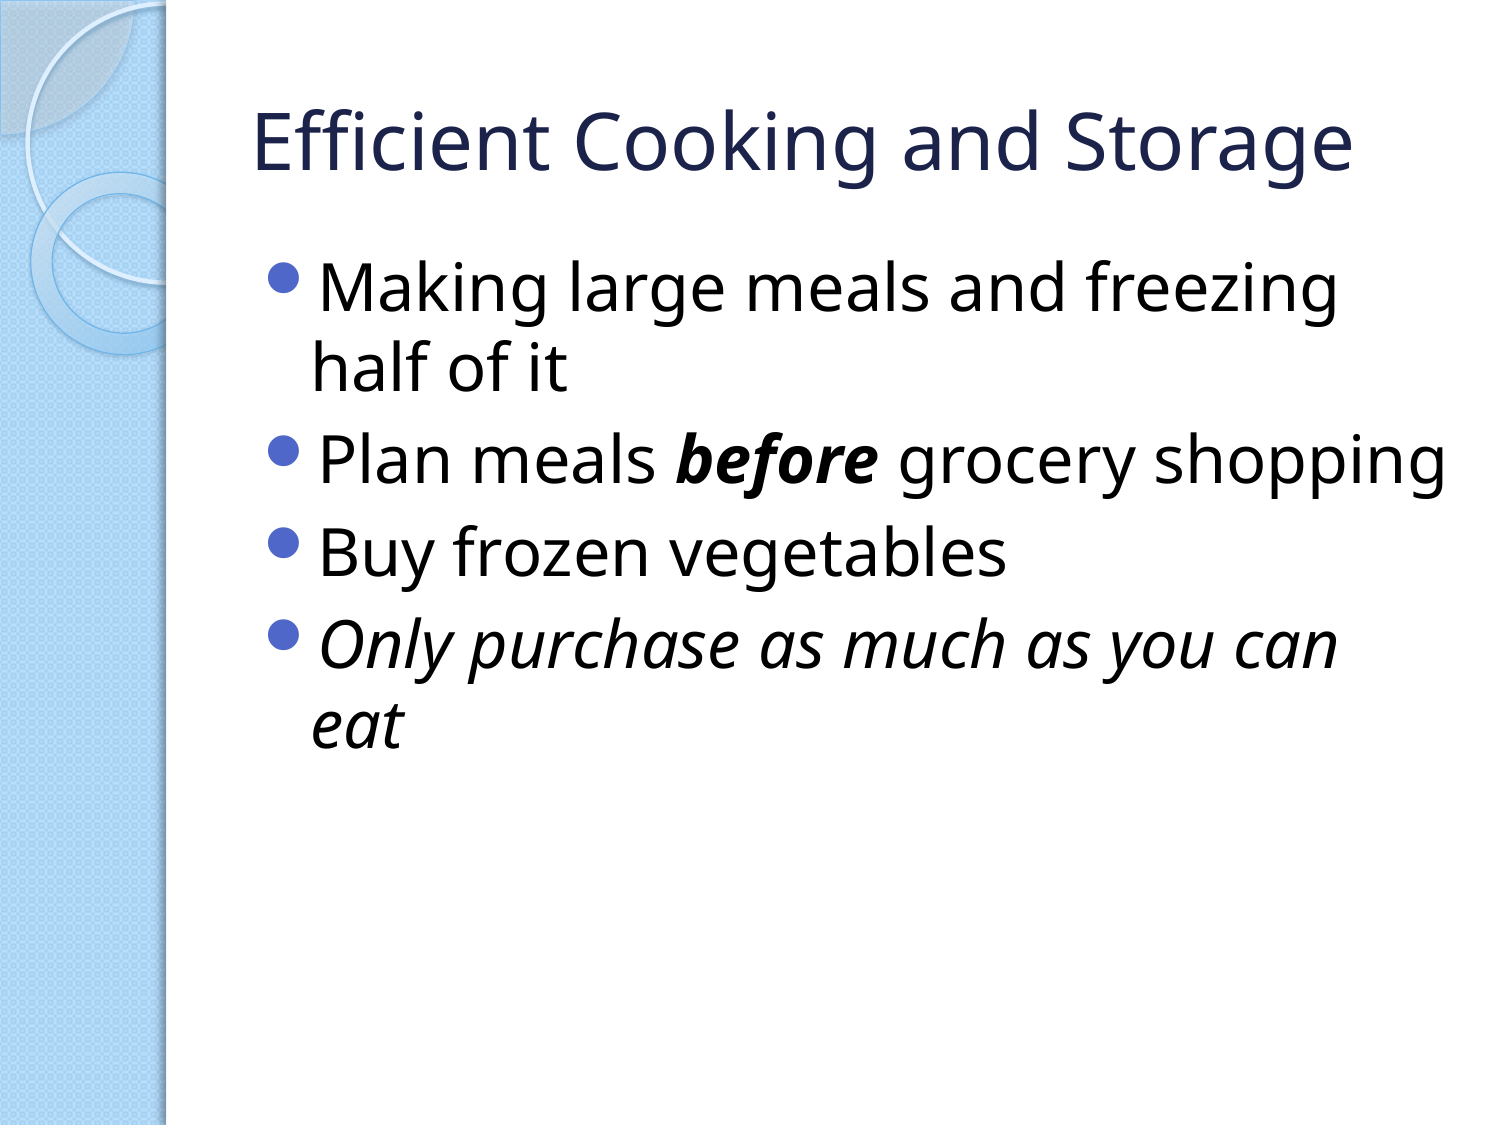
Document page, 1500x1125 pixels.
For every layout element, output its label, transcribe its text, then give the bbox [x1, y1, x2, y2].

title Efficient Cooking and Storage [235, 45, 1466, 233]
list Making large meals and freezing half of it Plan meals before grocery shopping Buy frozen vegetables Only purchase as much as you can eat [235, 237, 1466, 1025]
